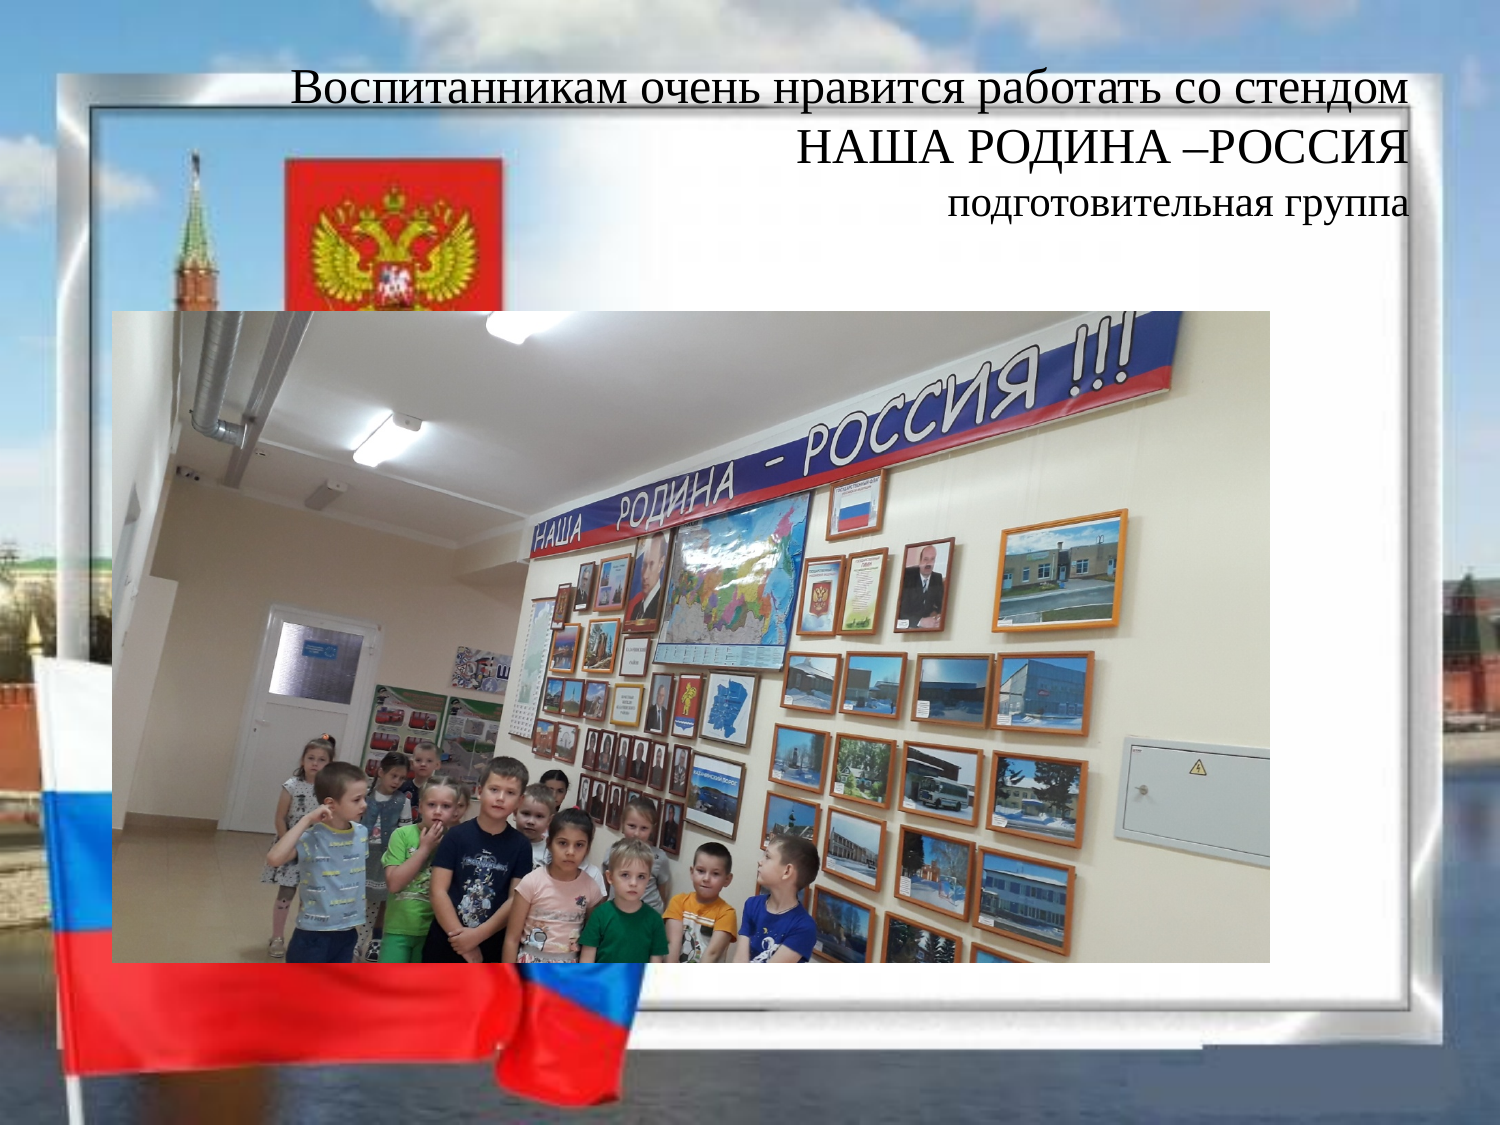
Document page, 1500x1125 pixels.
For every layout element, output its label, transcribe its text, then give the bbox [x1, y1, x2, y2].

picture [0, 0, 1500, 1125]
title Воспитанникам очень нравится работать со стендом НАША РОДИНА –РОССИЯ подготовительная группа [75, 45, 1425, 233]
